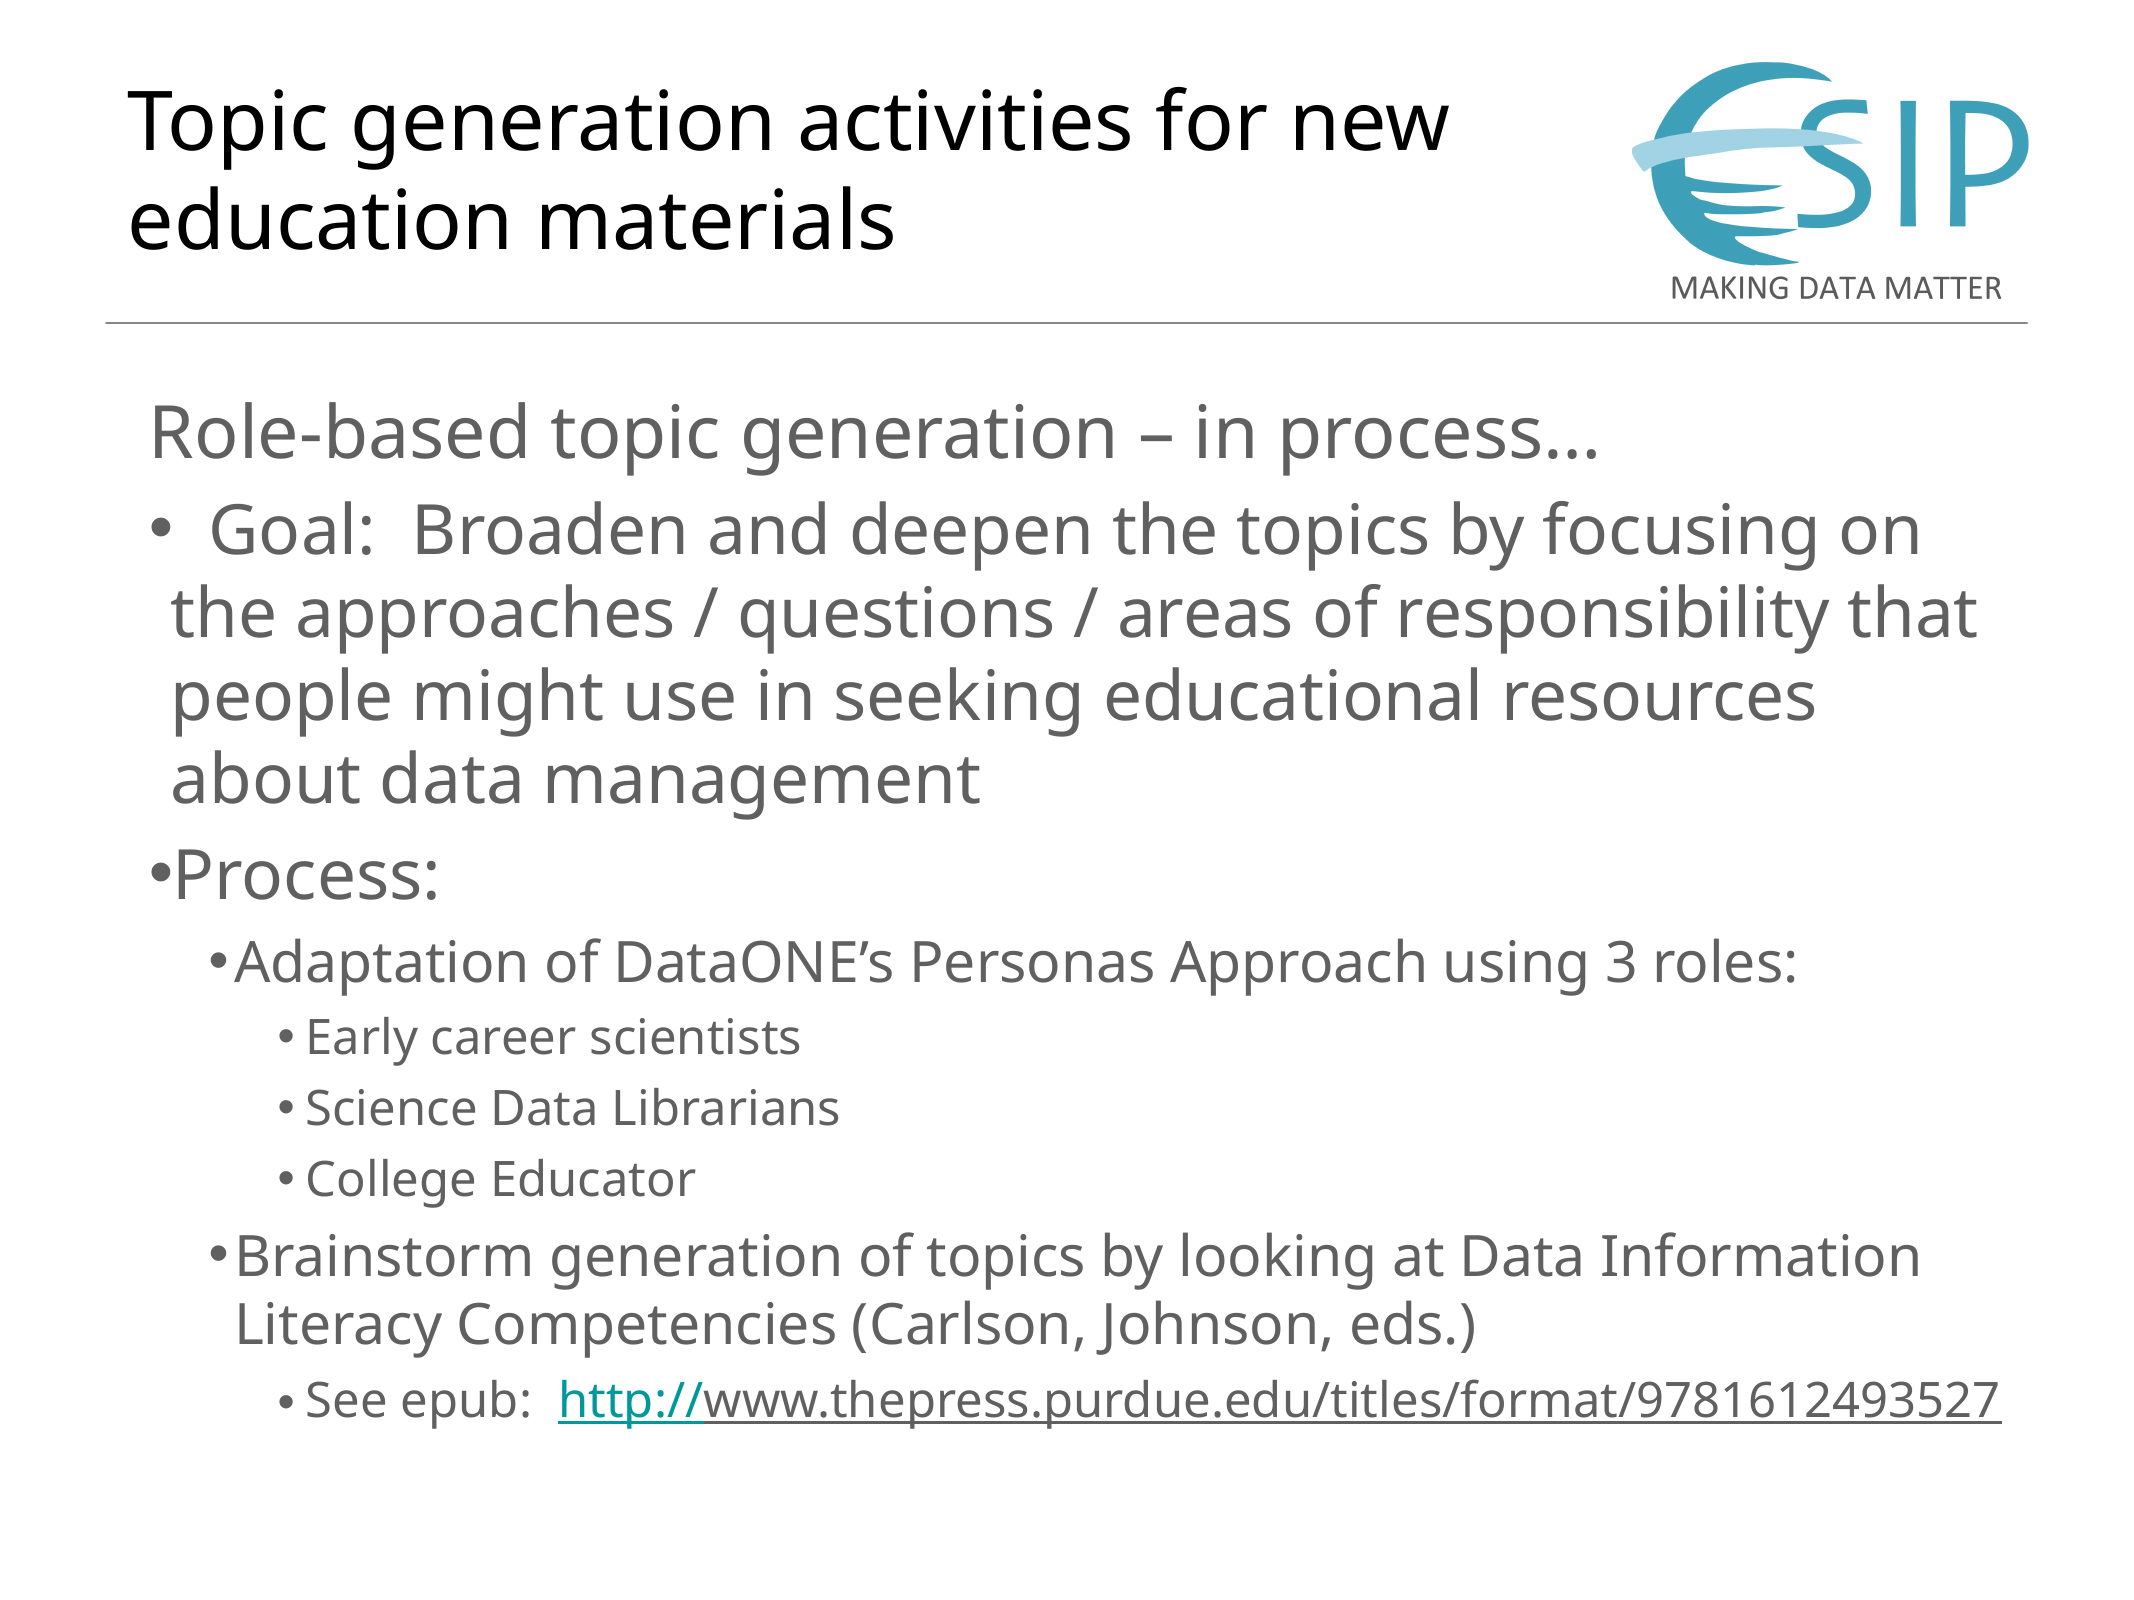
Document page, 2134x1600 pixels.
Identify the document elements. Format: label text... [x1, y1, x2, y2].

picture [1627, 54, 2040, 311]
list Role-based topic generation – in process… Goal: Broaden and deepen the topics by focusing on the approaches / questions / areas of responsibility that people might use in seeking educational resources about data management Process: Adaptation of DataONE’s Personas Approach using 3 roles: Early career scientists Science Data Librarians College Educator Brainstorm generation of topics by looking at Data Information Literacy Competencies (Carlson, Johnson, eds.) See epub: http://www.thepress.purdue.edu/titles/format/9781612493527 [106, 278, 2027, 1475]
title Topic generation activities for new education materials [106, 57, 1625, 278]
